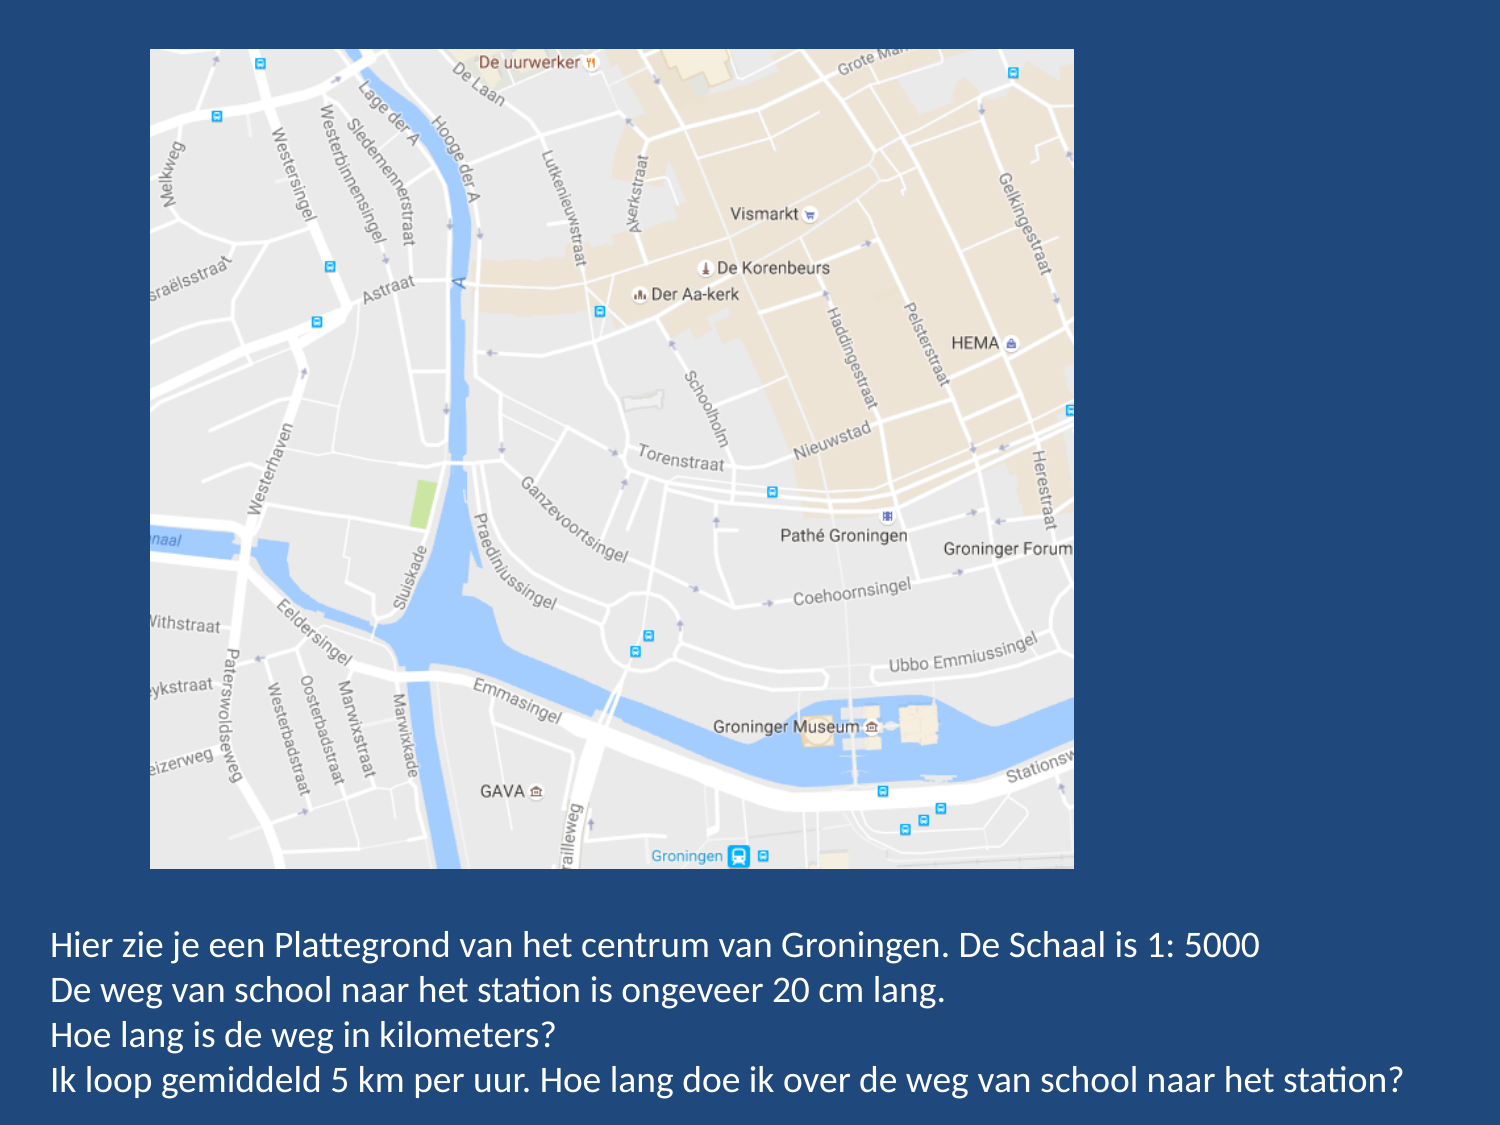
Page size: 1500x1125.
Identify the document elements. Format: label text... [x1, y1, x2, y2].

picture [149, 49, 1074, 869]
text_box Hier zie je een Plattegrond van het centrum van Groningen. De Schaal is 1: 5000 De weg van school naar het station is ongeveer 20 cm lang. Hoe lang is de weg in kilometers? Ik loop gemiddeld 5 km per uur. Hoe lang doe ik over de weg van school naar het station? [35, 912, 1430, 1108]
